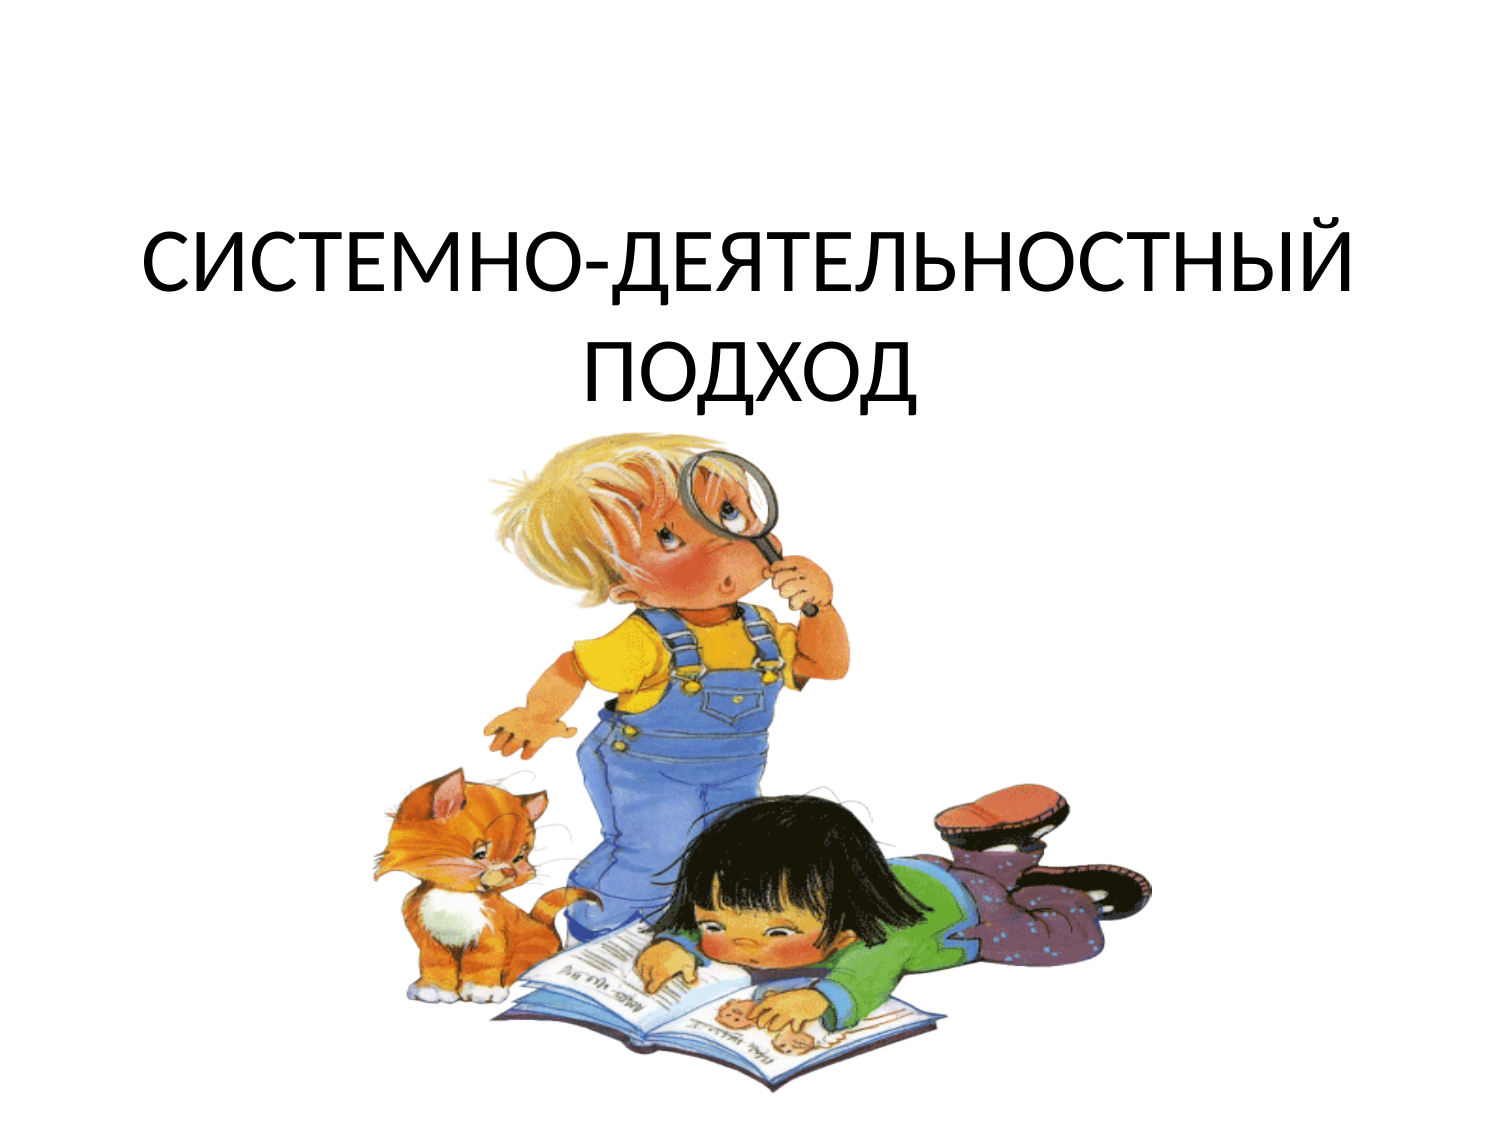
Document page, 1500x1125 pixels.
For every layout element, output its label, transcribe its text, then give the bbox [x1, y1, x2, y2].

title СИСТЕМНО-ДЕЯТЕЛЬНОСТНЫЙ ПОДХОД [75, 45, 1425, 575]
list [371, 432, 1152, 1095]
